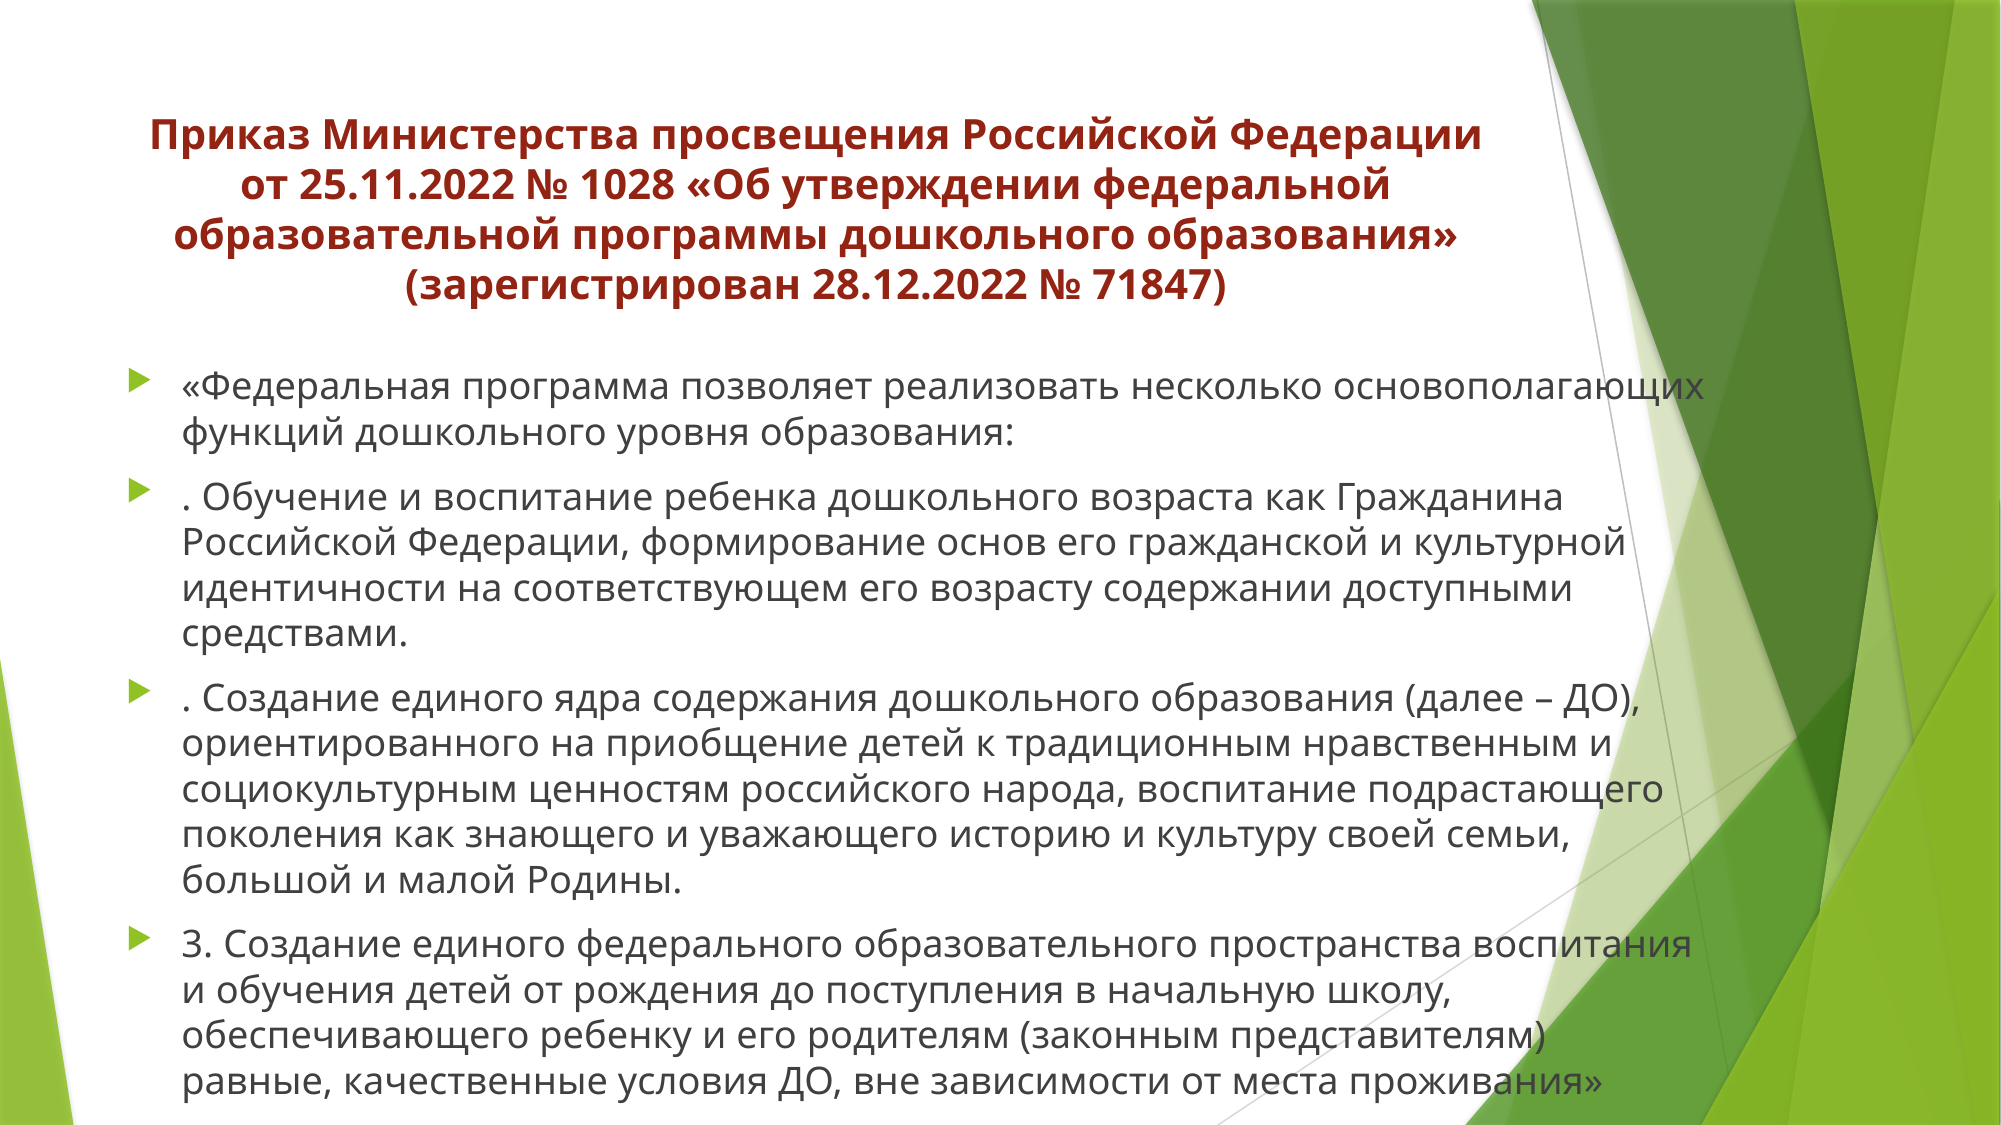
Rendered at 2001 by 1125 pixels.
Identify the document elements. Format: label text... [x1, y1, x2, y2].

title Приказ Министерства просвещения Российской Федерации от 25.11.2022 № 1028 «Об утверждении федеральной образовательной программы дошкольного образования» (зарегистрирован 28.12.2022 № 71847) [111, 99, 1522, 317]
list «Федеральная программа позволяет реализовать несколько основополагающих функций дошкольного уровня образования: . Обучение и воспитание ребенка дошкольного возраста как Гражданина Российской Федерации, формирование основ его гражданской и культурной идентичности на соответствующем его возрасту содержании доступными средствами. . Создание единого ядра содержания дошкольного образования (далее – ДО), ориентированного на приобщение детей к традиционным нравственным и социокультурным ценностям российского народа, воспитание подрастающего поколения как знающего и уважающего историю и культуру своей семьи, большой и малой Родины. 3. Создание единого федерального образовательного пространства воспитания и обучения детей от рождения до поступления в начальную школу, обеспечивающего ребенку и его родителям (законным представителям) равные, качественные условия ДО, вне зависимости от места проживания» [111, 354, 1725, 1125]
